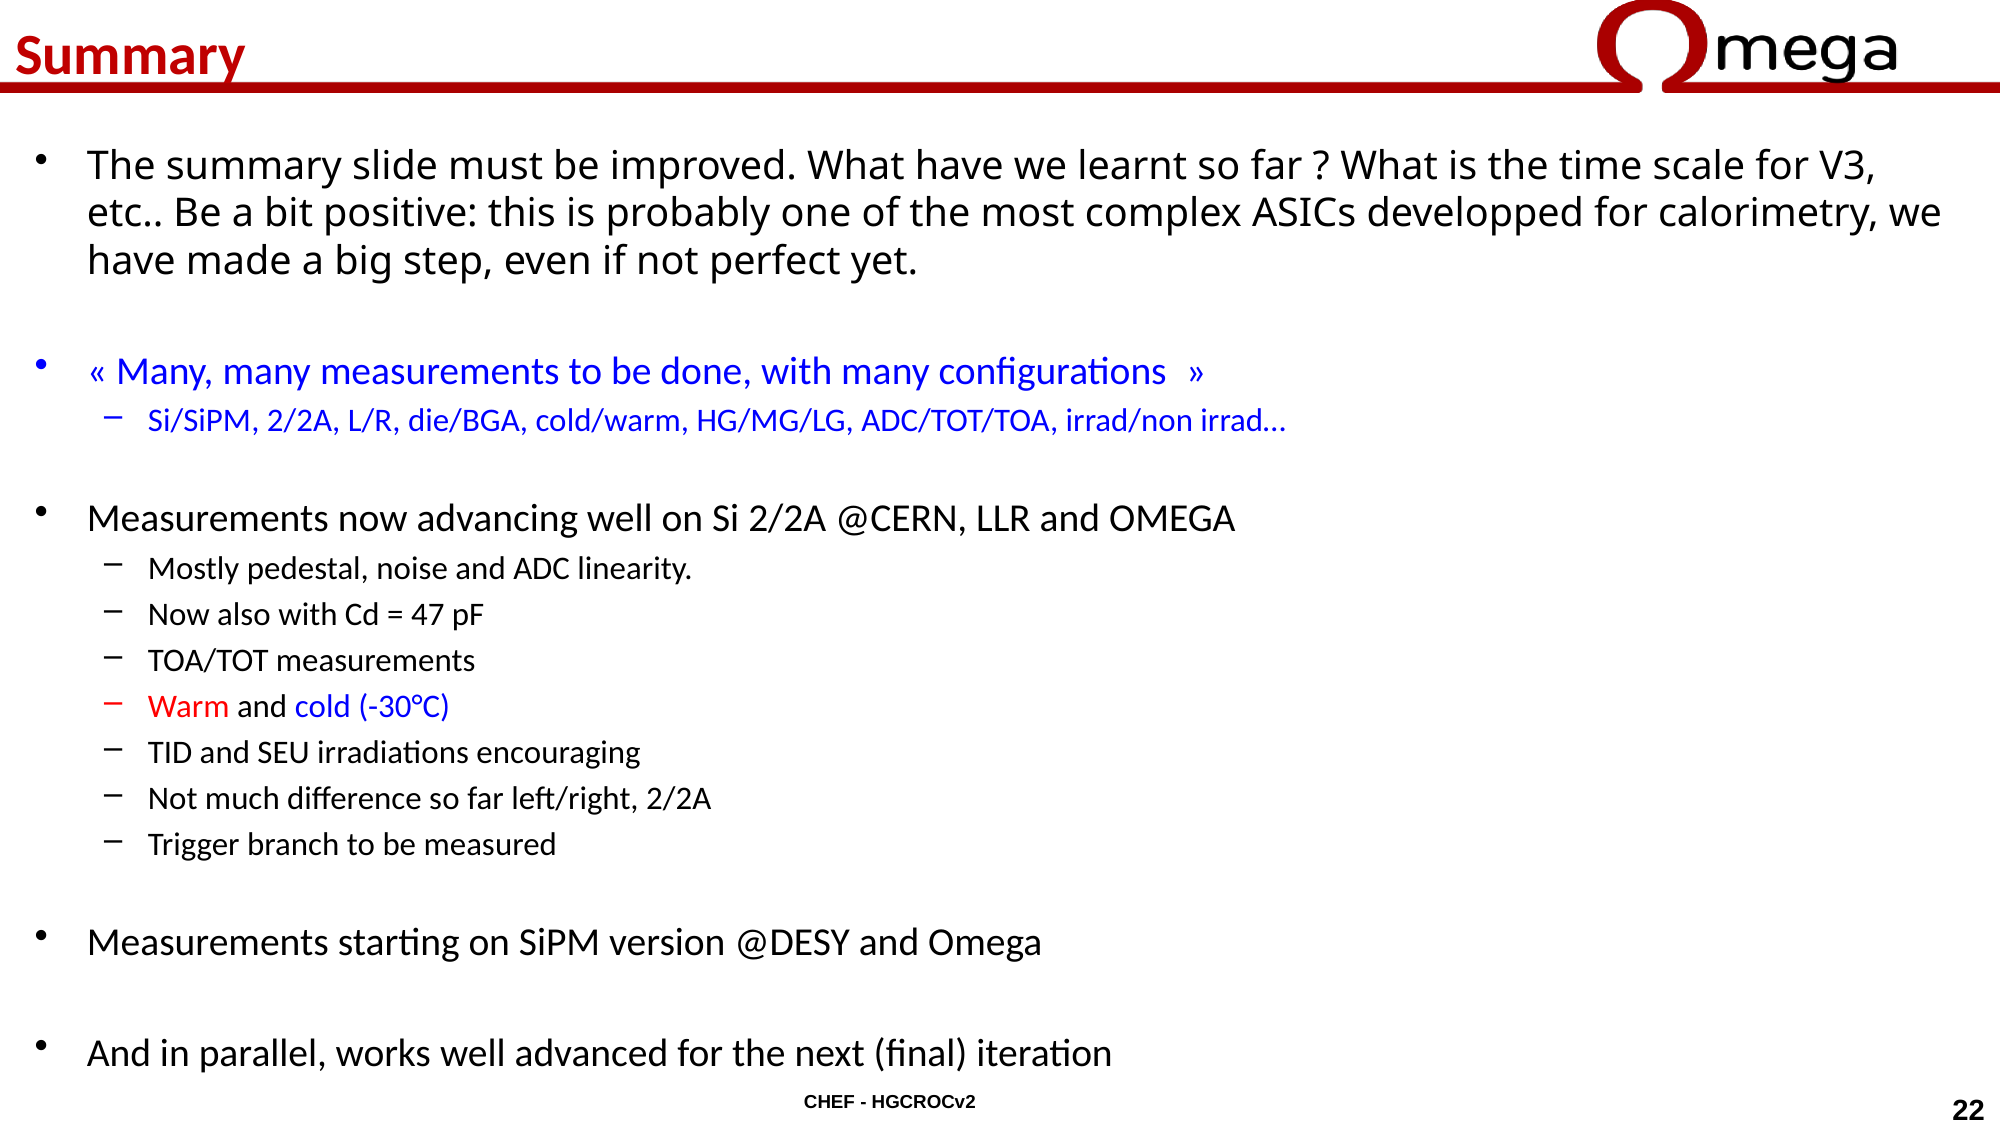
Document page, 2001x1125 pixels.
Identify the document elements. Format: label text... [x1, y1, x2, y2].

slide_number 22 [1834, 1084, 2000, 1125]
text_box The summary slide must be improved. What have we learnt so far ? What is the time scale for V3, etc.. Be a bit positive: this is probably one of the most complex ASICs developped for calorimetry, we have made a big step, even if not perfect yet. « Many, many measurements to be done, with many configurations » Si/SiPM, 2/2A, L/R, die/BGA, cold/warm, HG/MG/LG, ADC/TOT/TOA, irrad/non irrad… Measurements now advancing well on Si 2/2A @CERN, LLR and OMEGA Mostly pedestal, noise and ADC linearity. Now also with Cd = 47 pF TOA/TOT measurements Warm and cold (-30°C) TID and SEU irradiations encouraging Not much difference so far left/right, 2/2A Trigger branch to be measured Measurements starting on SiPM version @DESY and Omega And in parallel, works well advanced for the next (final) iteration [19, 132, 1972, 1085]
title Summary [0, 0, 1497, 102]
footer CHEF - HGCROCv2 [54, 1085, 1725, 1118]
picture [1497, 0, 2000, 93]
